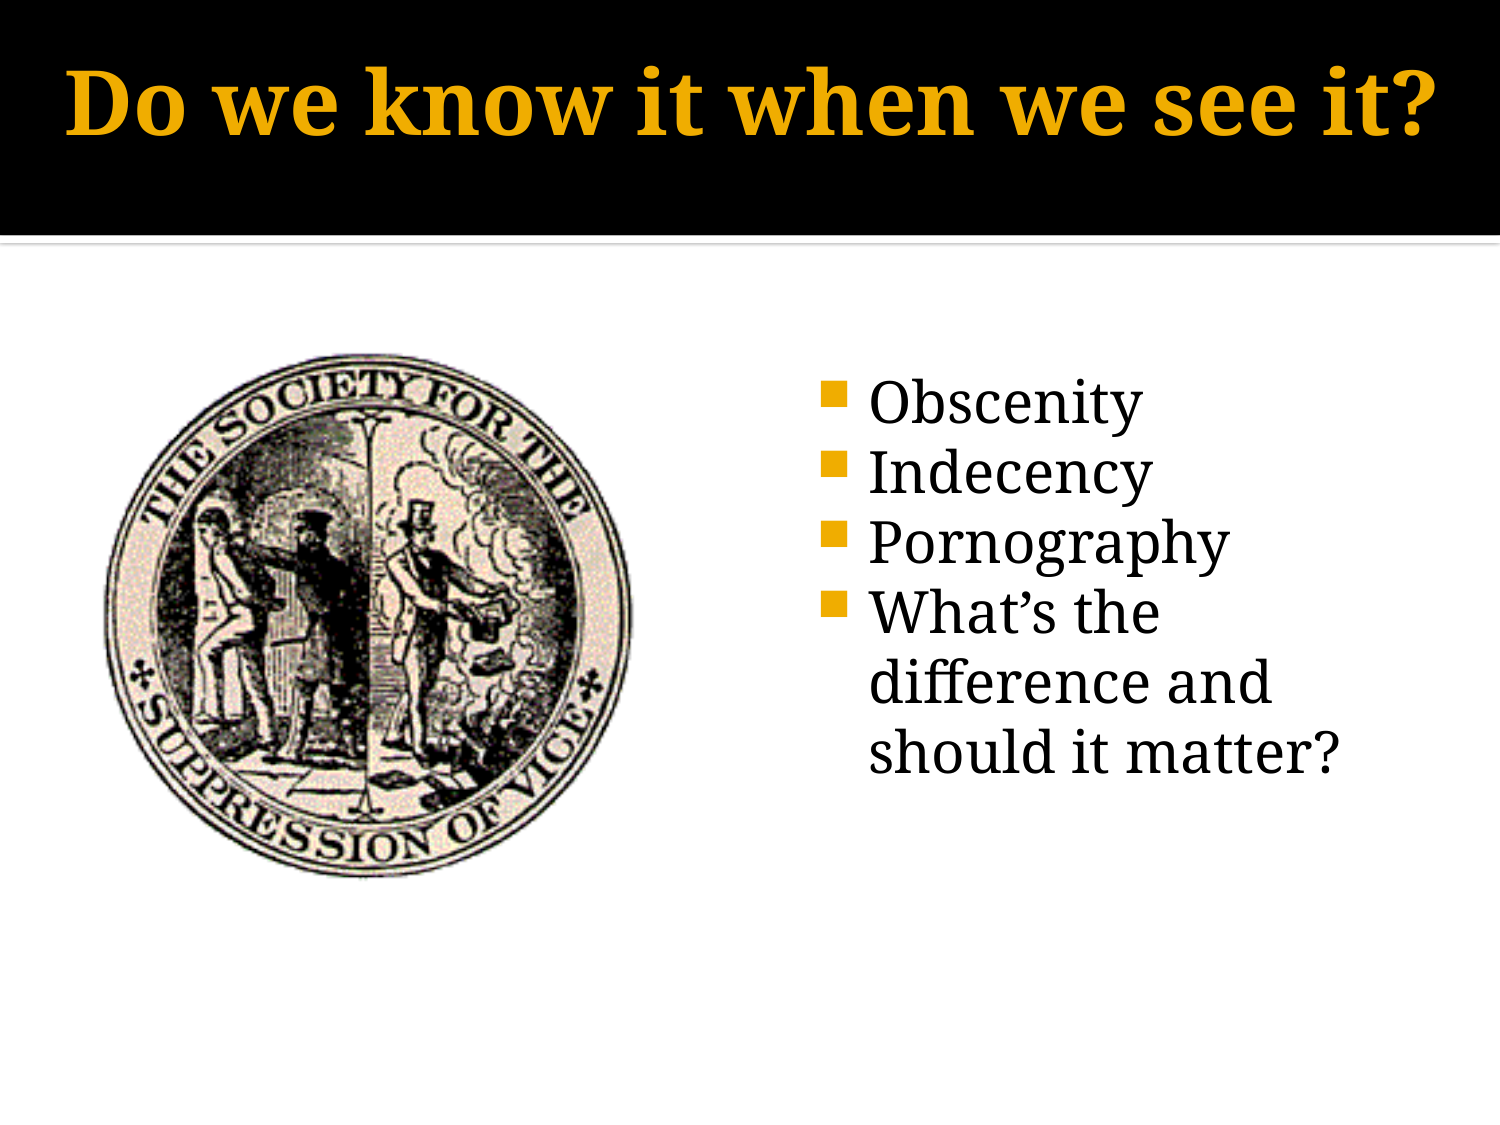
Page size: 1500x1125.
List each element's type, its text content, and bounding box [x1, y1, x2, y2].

list Obscenity Indecency Pornography What’s the difference and should it matter? [787, 350, 1450, 985]
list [99, 349, 637, 884]
title Do we know it when we see it? [49, 37, 1450, 162]
